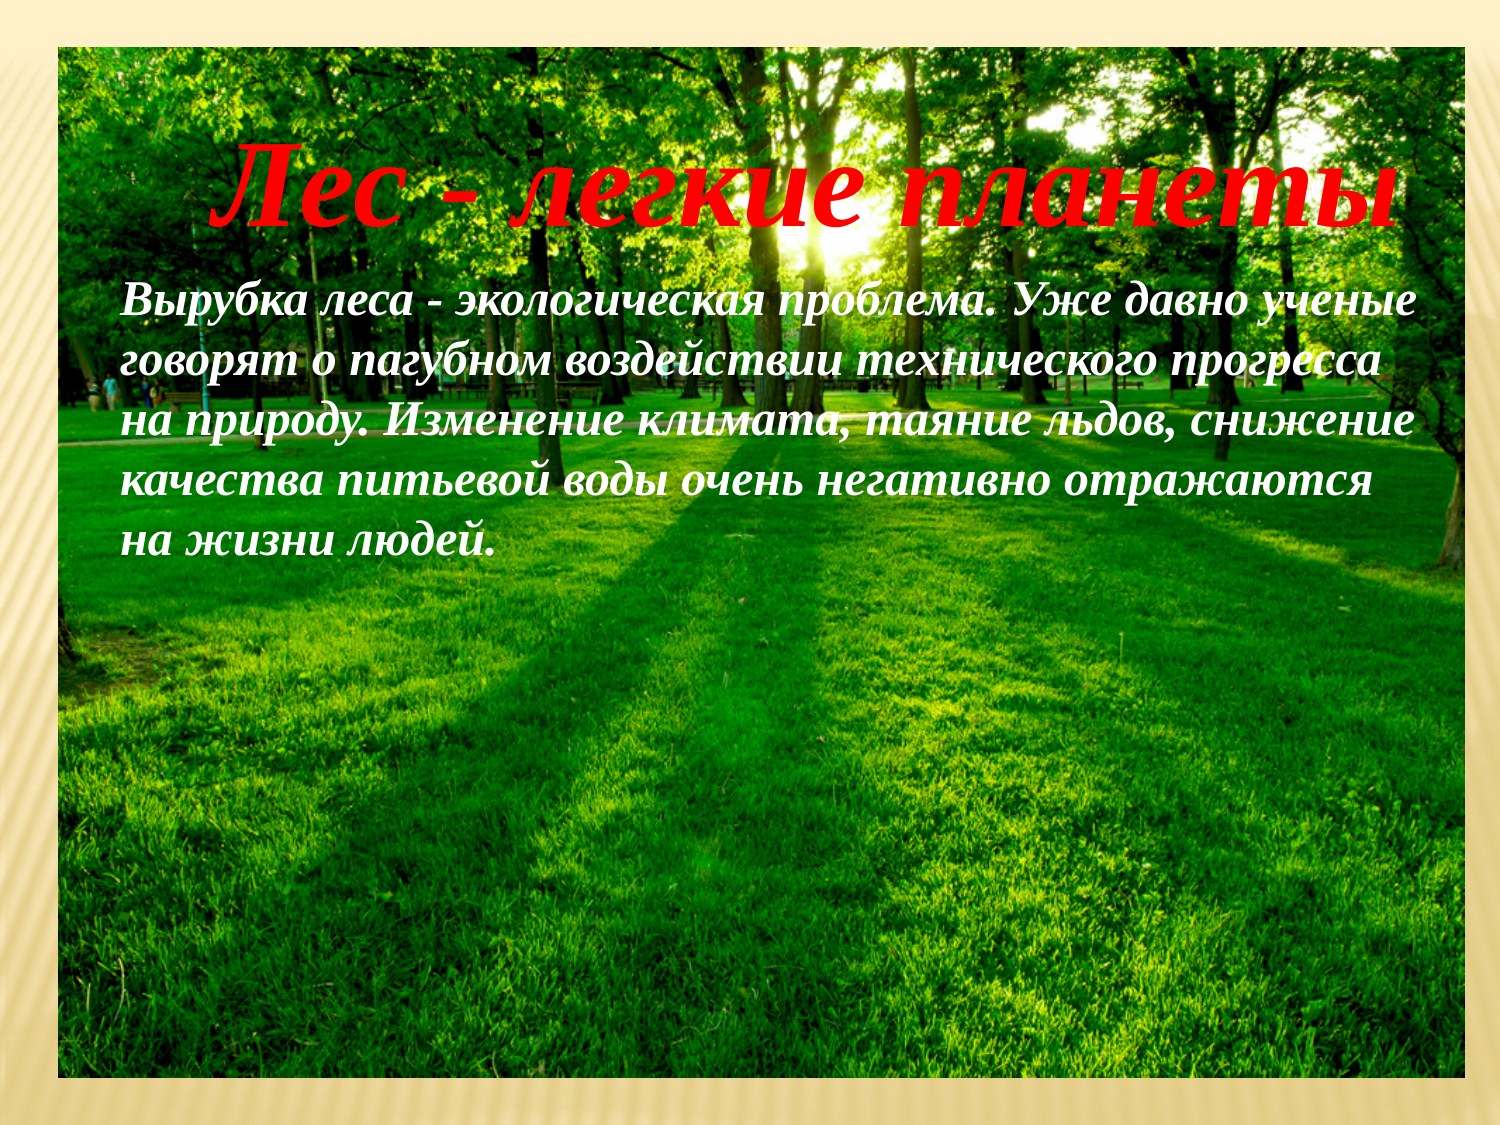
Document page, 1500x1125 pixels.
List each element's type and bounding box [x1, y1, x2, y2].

picture [58, 47, 1466, 1078]
